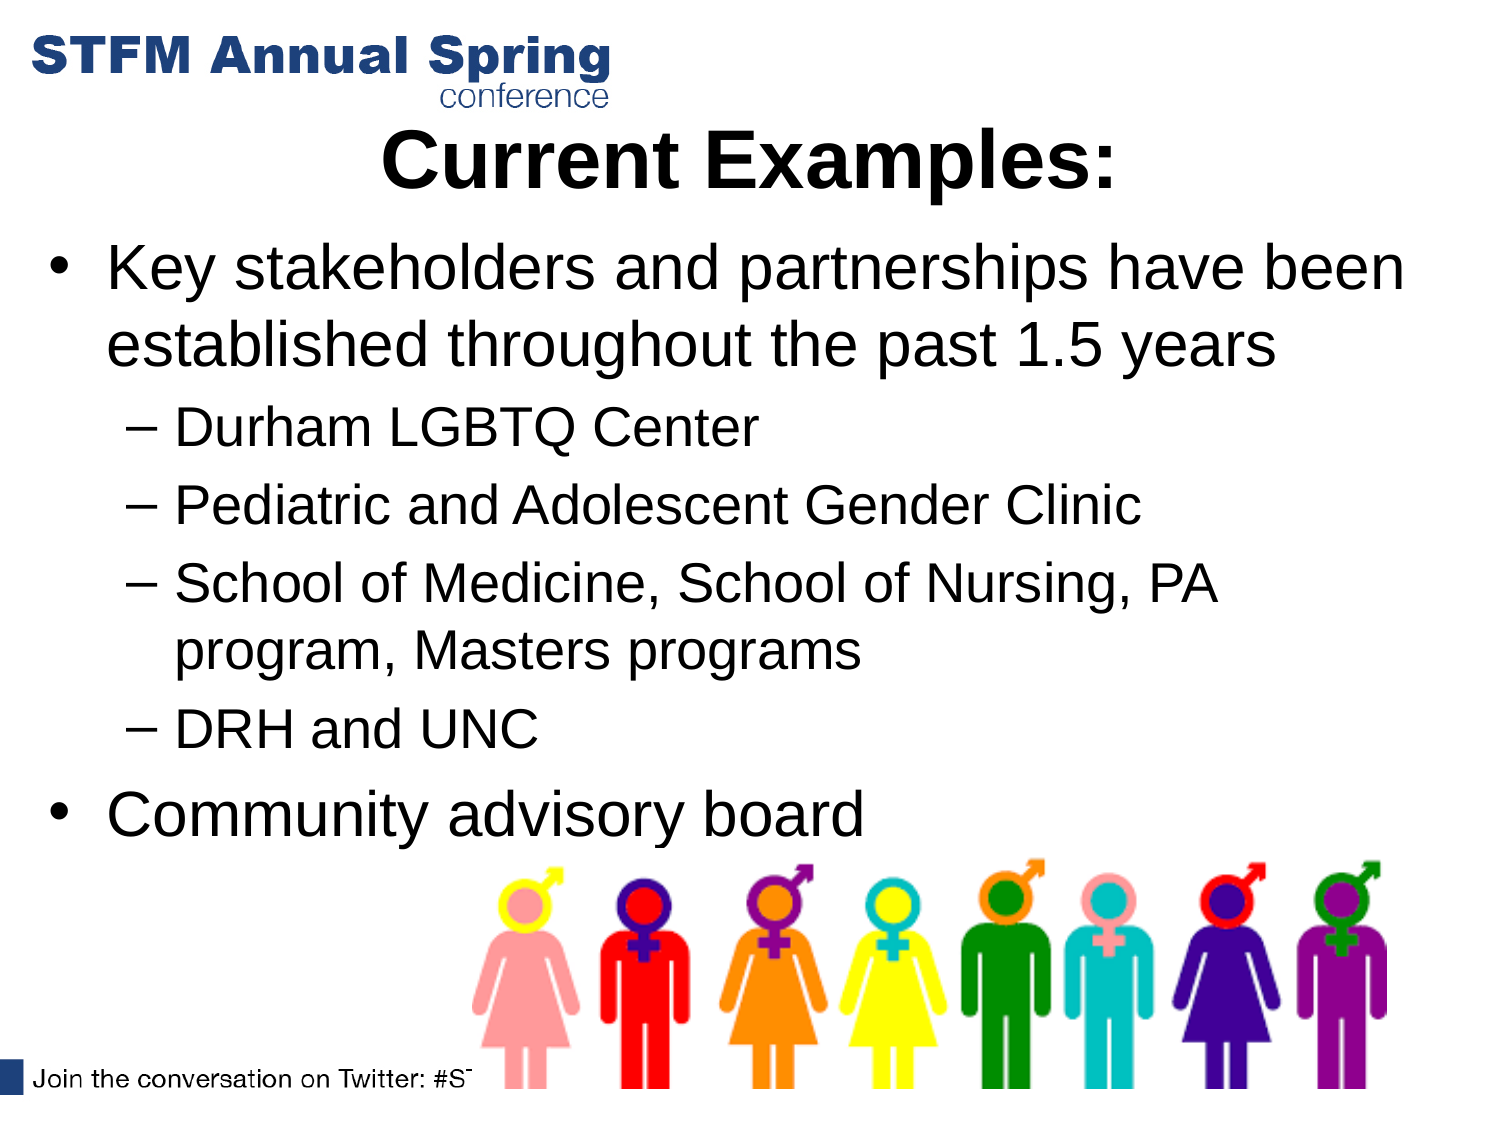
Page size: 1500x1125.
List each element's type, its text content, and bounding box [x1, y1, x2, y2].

title Current Examples: [75, 57, 1425, 218]
picture [0, 0, 1500, 1125]
list Key stakeholders and partnerships have been established throughout the past 1.5 years Durham LGBTQ Center Pediatric and Adolescent Gender Clinic School of Medicine, School of Nursing, PA program, Masters programs DRH and UNC Community advisory board [33, 218, 1438, 868]
